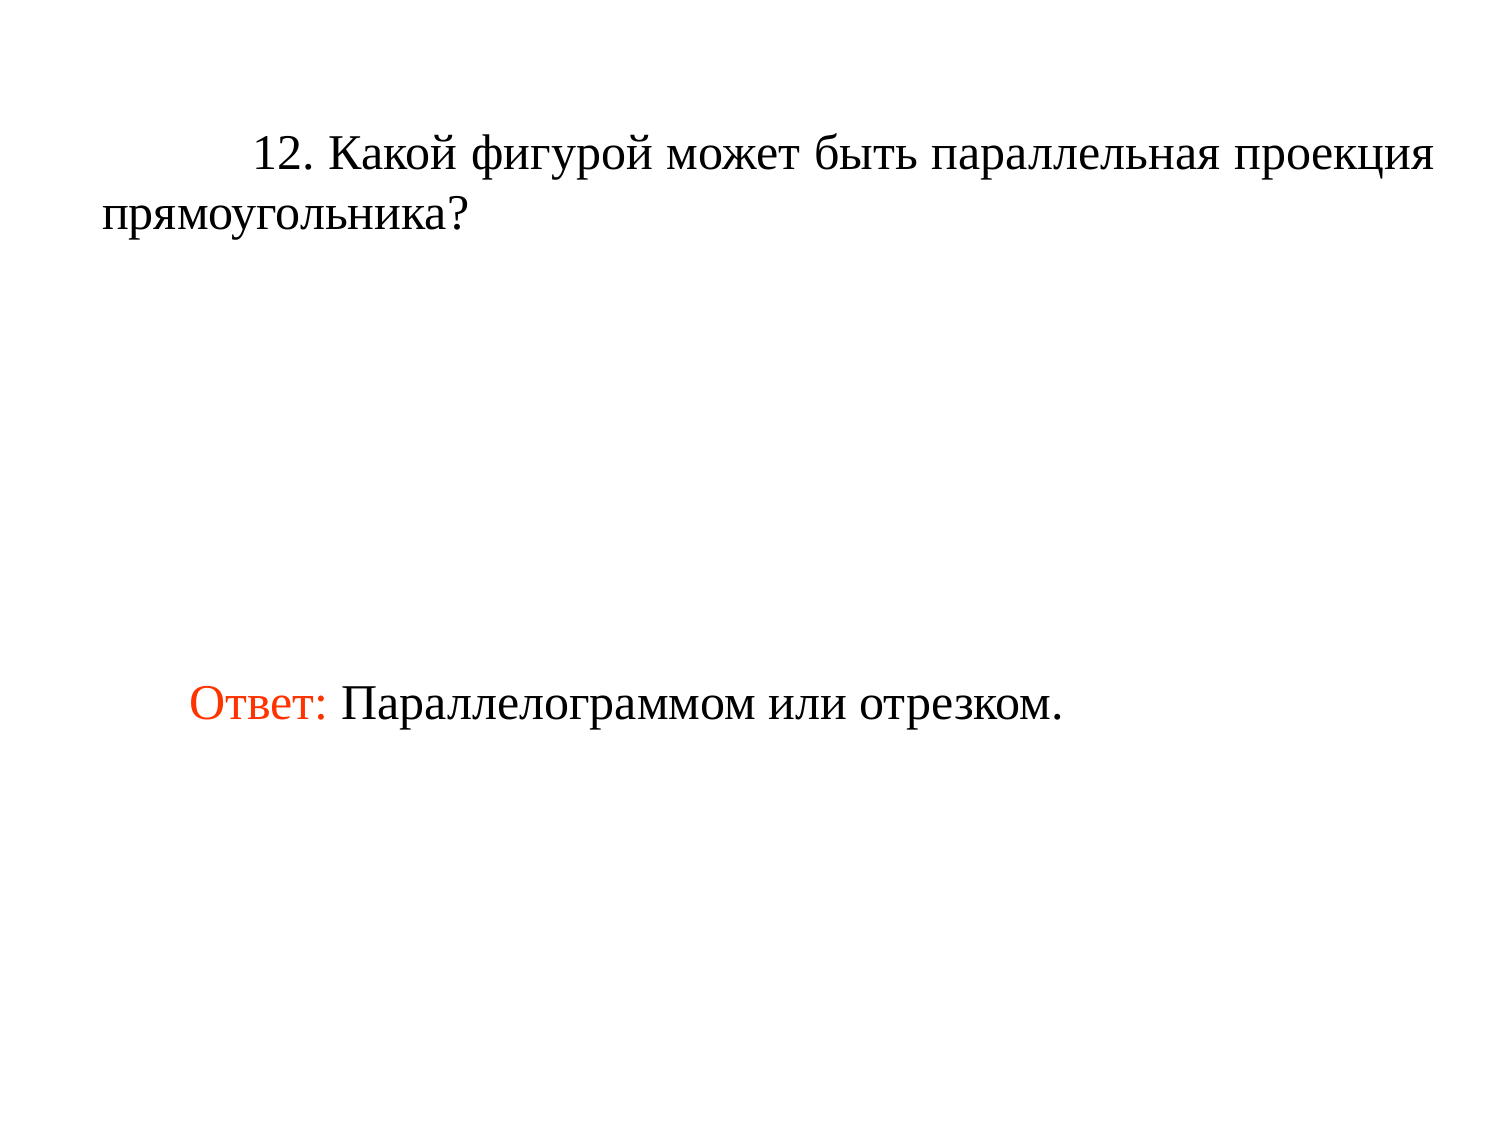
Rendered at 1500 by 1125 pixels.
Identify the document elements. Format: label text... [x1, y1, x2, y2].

text_box Ответ: Параллелограммом или отрезком. [24, 662, 1475, 738]
text_box 12. Какой фигурой может быть параллельная проекция прямоугольника? [87, 112, 1450, 248]
